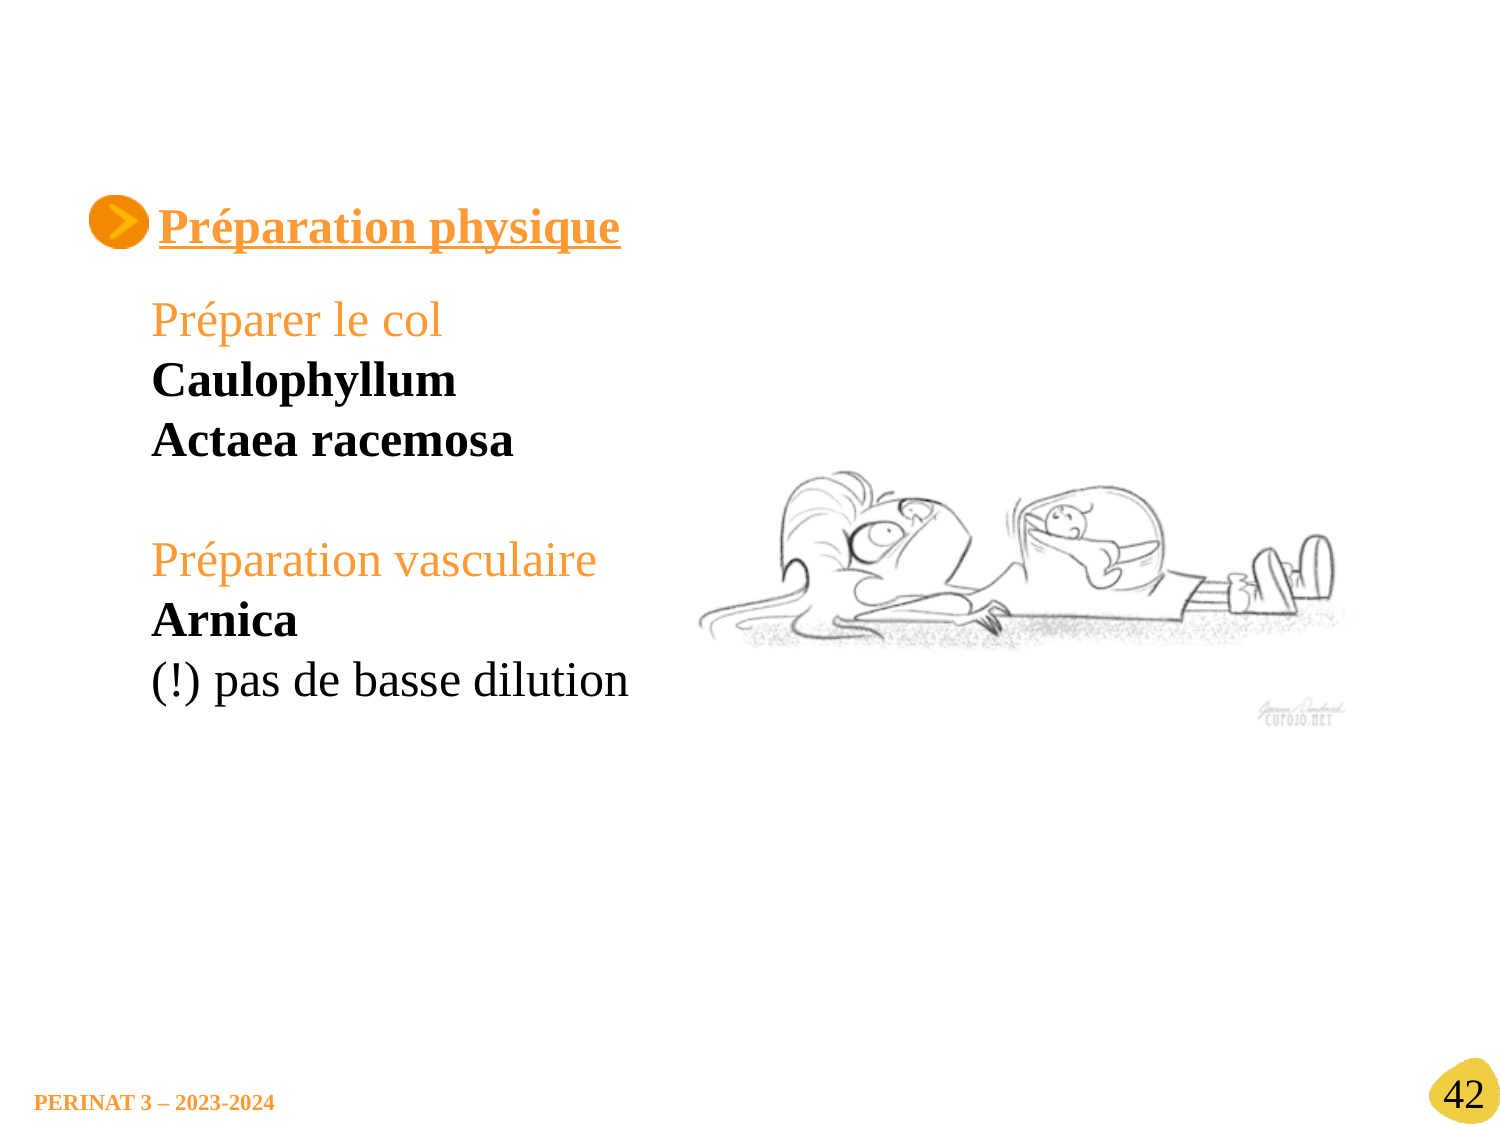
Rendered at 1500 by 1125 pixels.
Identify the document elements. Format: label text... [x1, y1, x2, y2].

picture [89, 195, 149, 250]
picture [1423, 1057, 1500, 1125]
picture [631, 384, 1414, 738]
text_box Préparation physique [143, 160, 704, 278]
text_box Préparer le col Caulophyllum Actaea racemosa Préparation vasculaire Arnica (!) pas de basse dilution [136, 278, 1500, 741]
